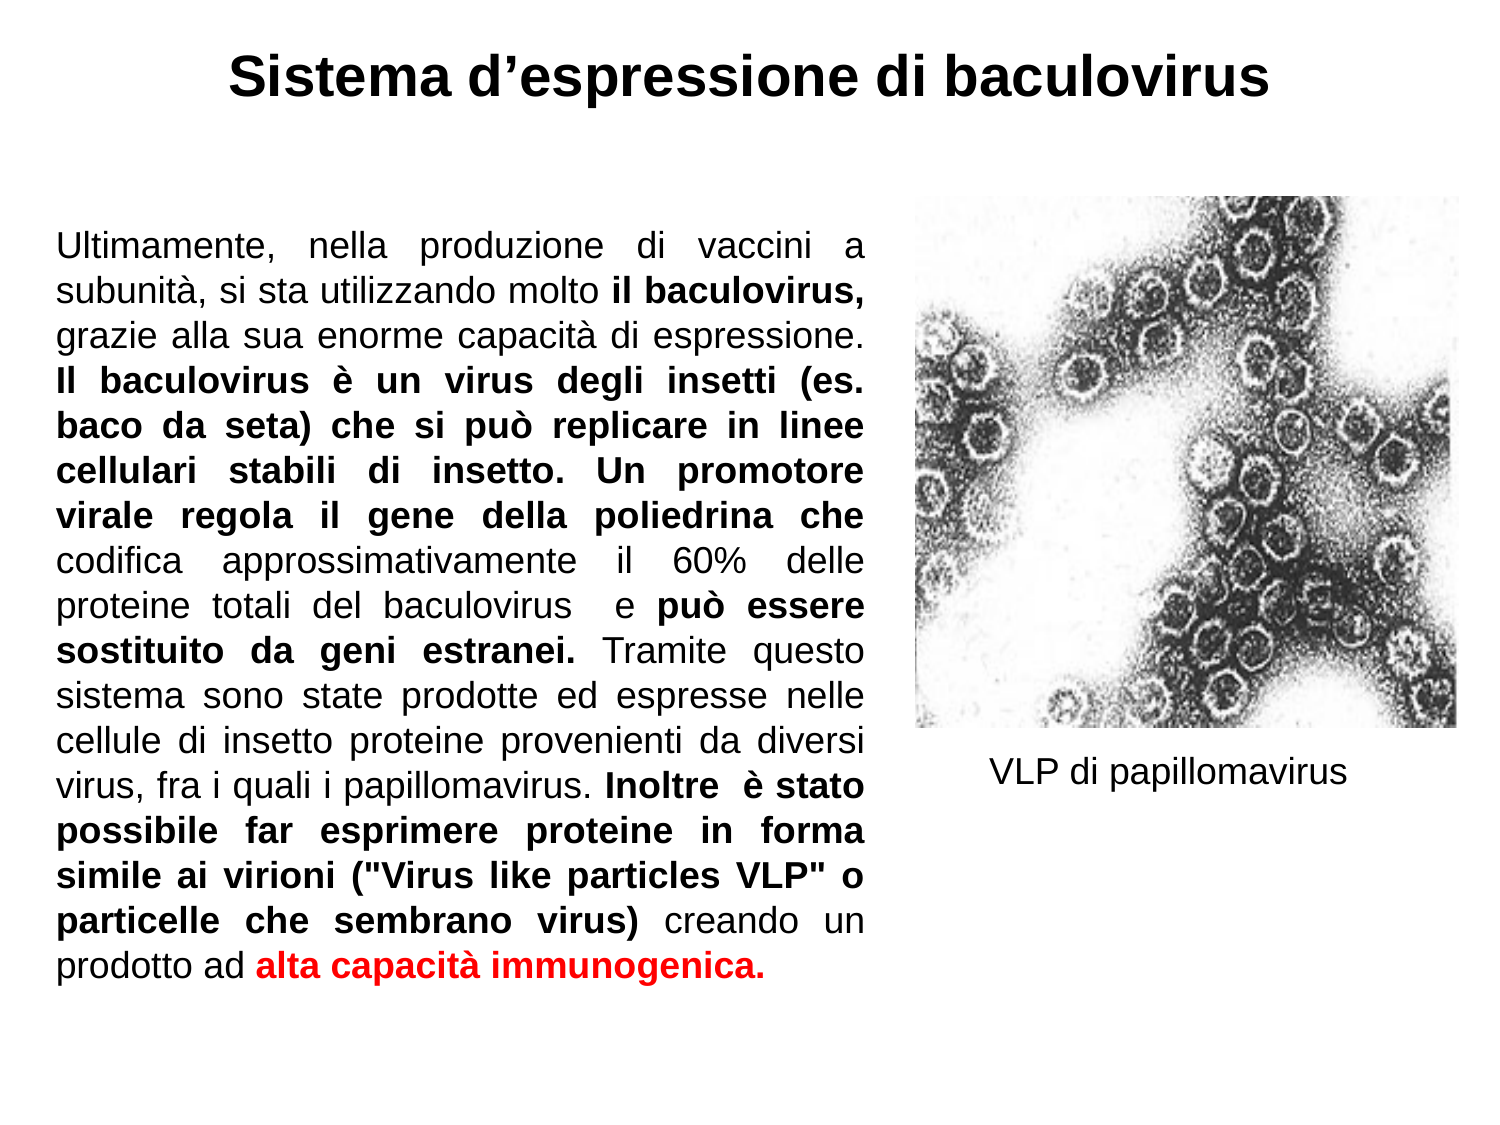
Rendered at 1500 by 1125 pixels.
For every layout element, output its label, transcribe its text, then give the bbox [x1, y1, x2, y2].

title Sistema d’espressione di baculovirus [74, 44, 1426, 103]
text_box VLP di papillomavirus [974, 739, 1424, 800]
picture [915, 196, 1460, 729]
text_box Ultimamente, nella produzione di vaccini a subunità, si sta utilizzando molto il baculovirus, grazie alla sua enorme capacità di espressione. Il baculovirus è un virus degli insetti (es. baco da seta) che si può replicare in linee cellulari stabili di insetto. Un promotore virale regola il gene della poliedrina che codifica approssimativamente il 60% delle proteine totali del baculovirus e può essere sostituito da geni estranei. Tramite questo sistema sono state prodotte ed espresse nelle cellule di insetto proteine provenienti da diversi virus, fra i quali i papillomavirus. Inoltre è stato possibile far esprimere proteine in forma simile ai virioni ("Virus like particles VLP" o particelle che sembrano virus) creando un prodotto ad alta capacità immunogenica. [41, 213, 880, 994]
